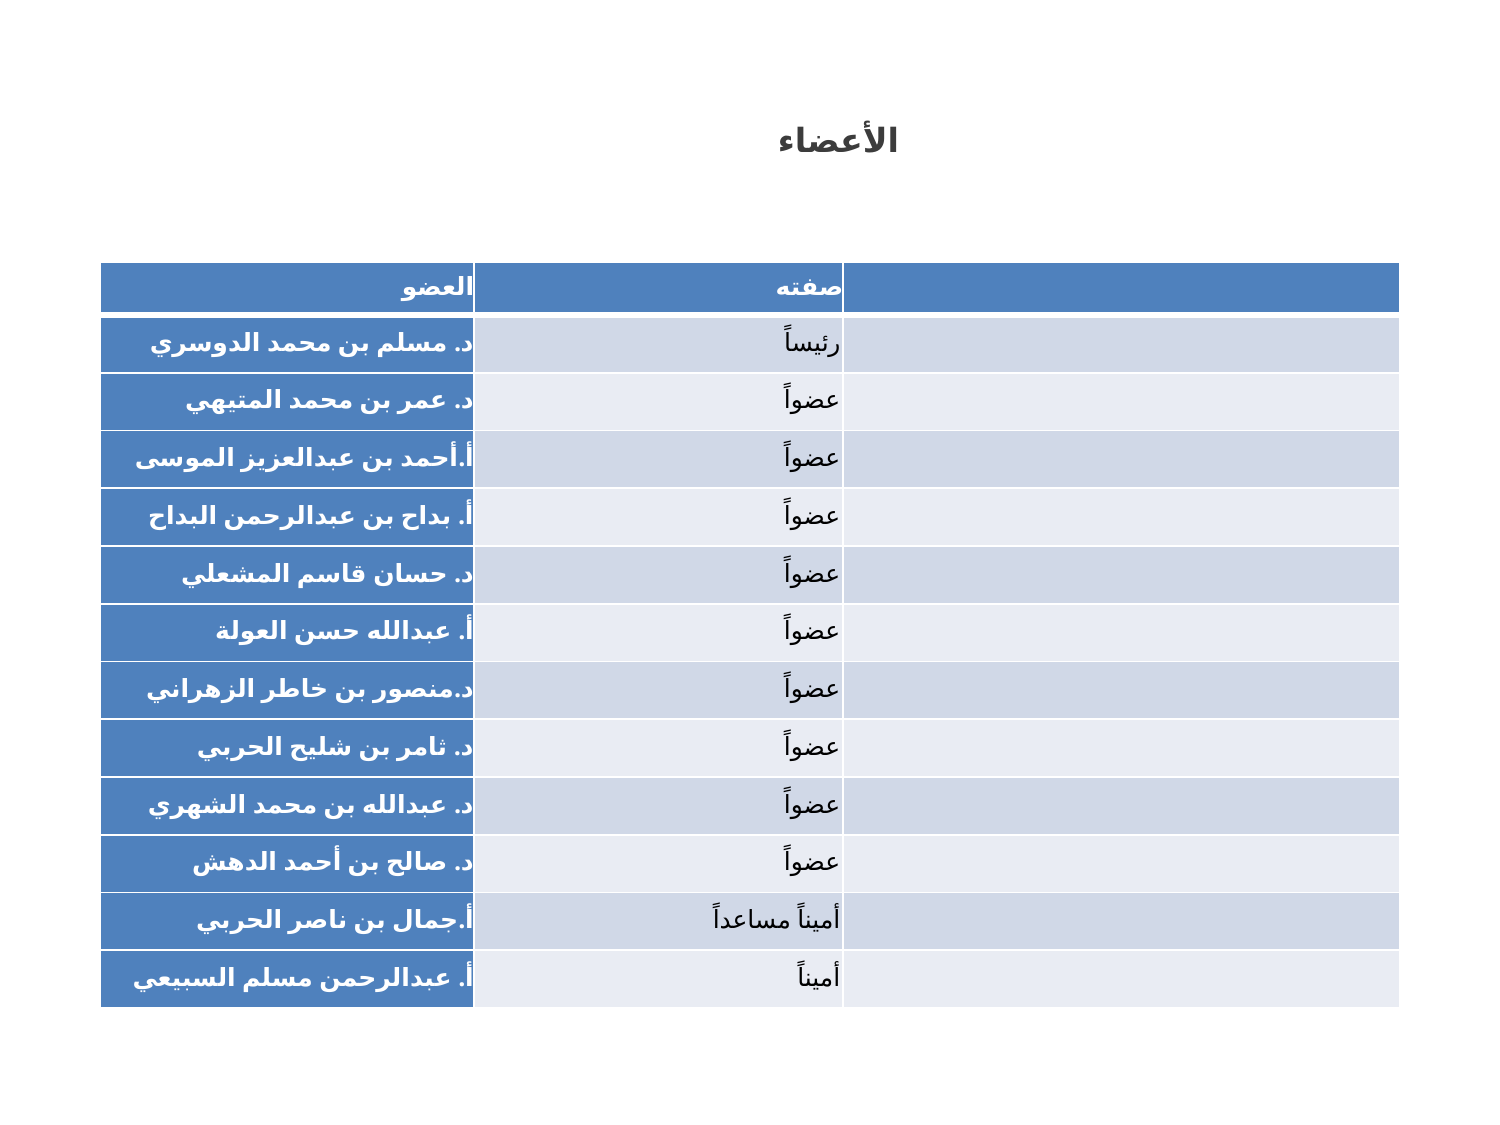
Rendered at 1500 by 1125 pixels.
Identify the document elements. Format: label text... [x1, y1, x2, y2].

table_cell أميناً مساعداً [475, 893, 842, 949]
table_cell عضواً [475, 489, 842, 545]
table_cell د. عمر بن محمد المتيهي [101, 374, 473, 430]
table_cell عضواً [475, 720, 842, 776]
table_cell [844, 605, 1399, 661]
table_header العضو [101, 263, 473, 312]
table_cell د. ثامر بن شليح الحربي [101, 720, 473, 776]
table_cell [844, 778, 1399, 834]
table_cell عضواً [475, 662, 842, 718]
table_cell [844, 836, 1399, 892]
table_cell [844, 720, 1399, 776]
table_cell [844, 374, 1399, 430]
table_cell أ. عبدالله حسن العولة [101, 605, 473, 661]
table_cell أ.أحمد بن عبدالعزيز الموسى [101, 431, 473, 487]
table_cell عضواً [475, 605, 842, 661]
table_header [844, 263, 1399, 312]
table_cell د. عبدالله بن محمد الشهري [101, 778, 473, 834]
table_cell [844, 431, 1399, 487]
table_header صفته [475, 263, 842, 312]
table_cell [844, 489, 1399, 545]
table_cell د. صالح بن أحمد الدهش [101, 836, 473, 892]
table_cell د. مسلم بن محمد الدوسري [101, 318, 473, 372]
table_cell أ. عبدالرحمن مسلم السبيعي [101, 951, 473, 1007]
table_cell د. حسان قاسم المشعلي [101, 547, 473, 603]
table_cell أميناً [475, 951, 842, 1007]
table_cell د.منصور بن خاطر الزهراني [101, 662, 473, 718]
table_cell عضواً [475, 374, 842, 430]
table_cell عضواً [475, 778, 842, 834]
table_cell عضواً [475, 547, 842, 603]
table_cell [844, 547, 1399, 603]
table_cell [844, 893, 1399, 949]
table_cell عضواً [475, 431, 842, 487]
table_cell عضواً [475, 836, 842, 892]
table_cell [844, 662, 1399, 718]
table_cell أ. بداح بن عبدالرحمن البداح [101, 489, 473, 545]
table_cell [844, 951, 1399, 1007]
table_cell [844, 318, 1399, 372]
text_box الأعضاء [738, 111, 939, 167]
table_cell رئيساً [475, 318, 842, 372]
table_cell أ.جمال بن ناصر الحربي [101, 893, 473, 949]
